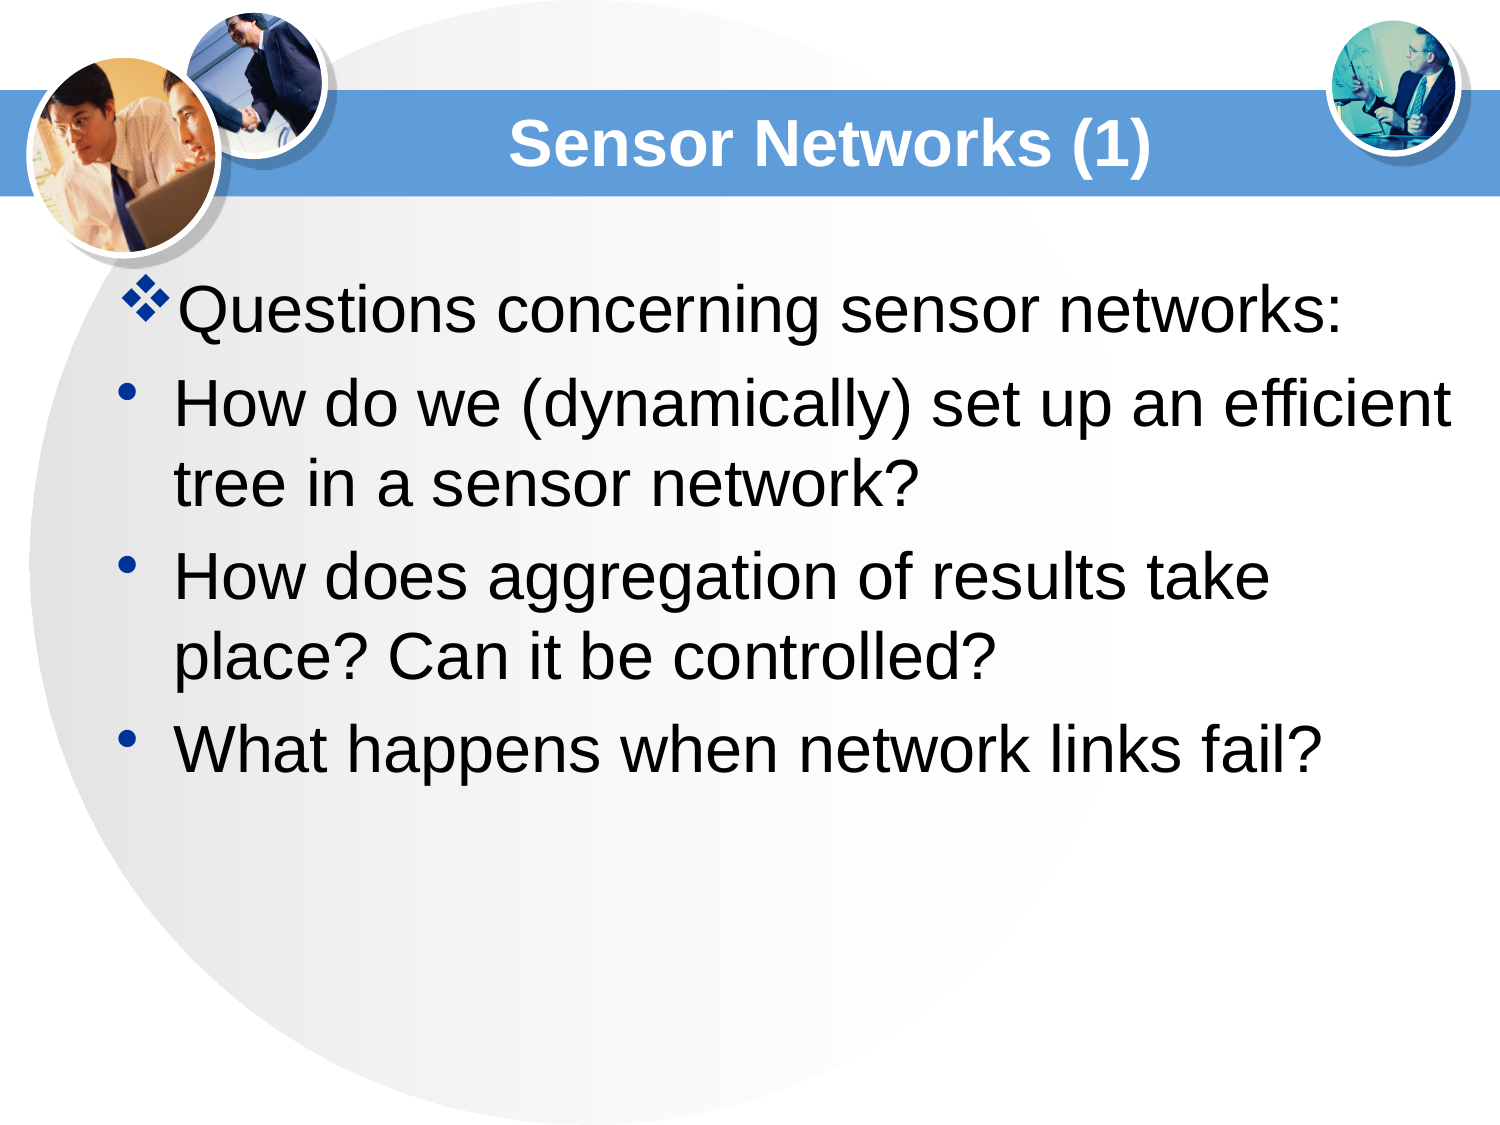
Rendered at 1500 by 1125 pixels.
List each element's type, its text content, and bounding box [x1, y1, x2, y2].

picture [187, 13, 321, 152]
list Questions concerning sensor networks: How do we (dynamically) set up an efficient tree in a sensor network? How does aggregation of results take place? Can it be controlled? What happens when network links fail? [101, 258, 1500, 1075]
picture [1333, 21, 1455, 150]
title Sensor Networks (1) [337, 99, 1325, 180]
picture [33, 58, 215, 252]
